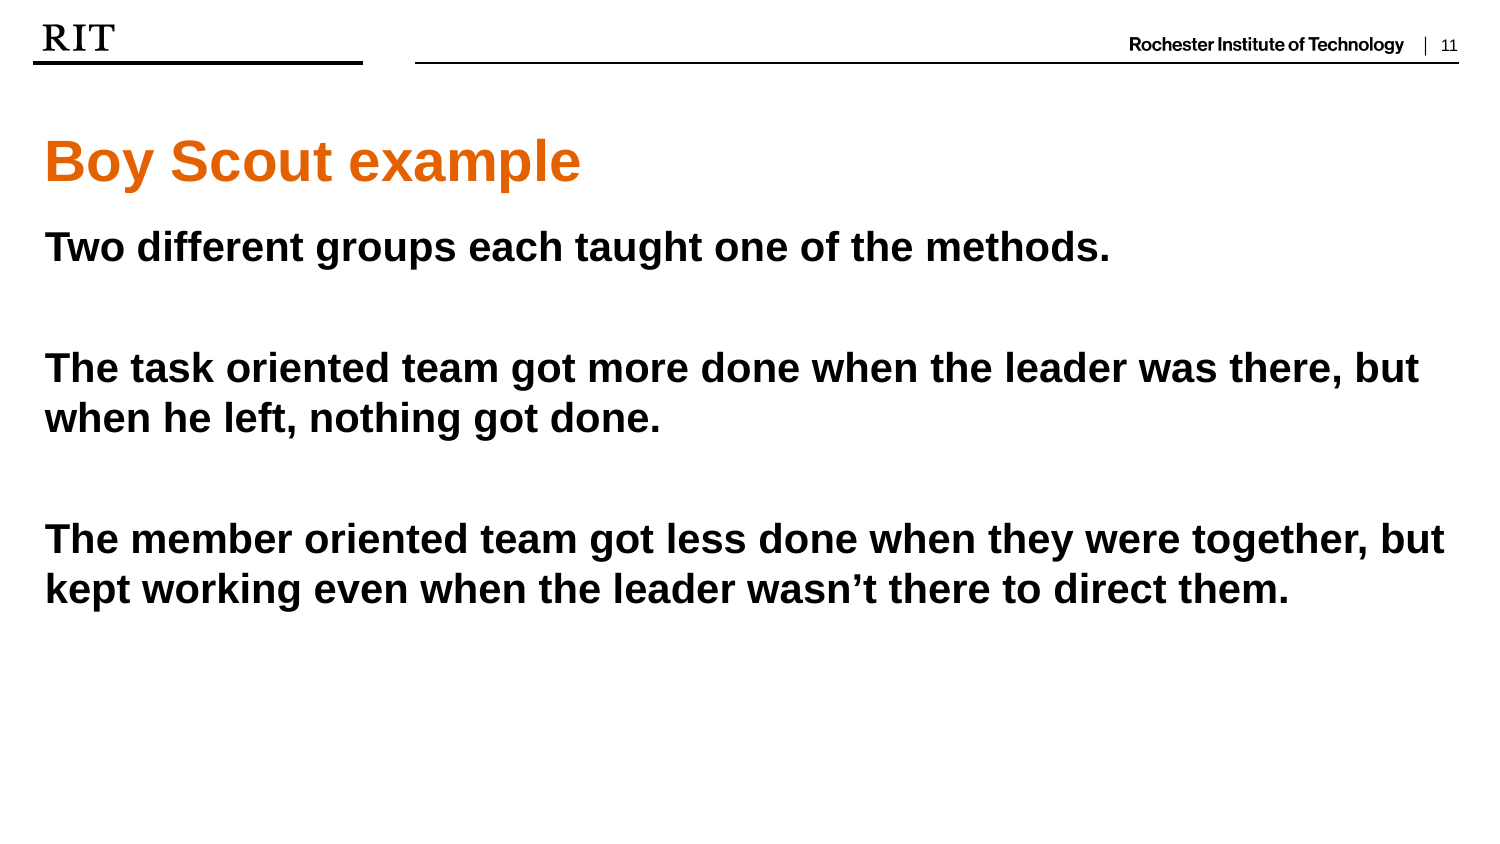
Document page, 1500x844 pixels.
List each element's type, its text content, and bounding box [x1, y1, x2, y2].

picture [39, 18, 117, 57]
picture [1130, 37, 1404, 54]
list Boy Scout example [33, 117, 1460, 204]
list Two different groups each taught one of the methods. The task oriented team got more done when the leader was there, but when he left, nothing got done. The member oriented team got less done when they were together, but kept working even when the leader wasn’t there to direct them. [33, 214, 1460, 679]
